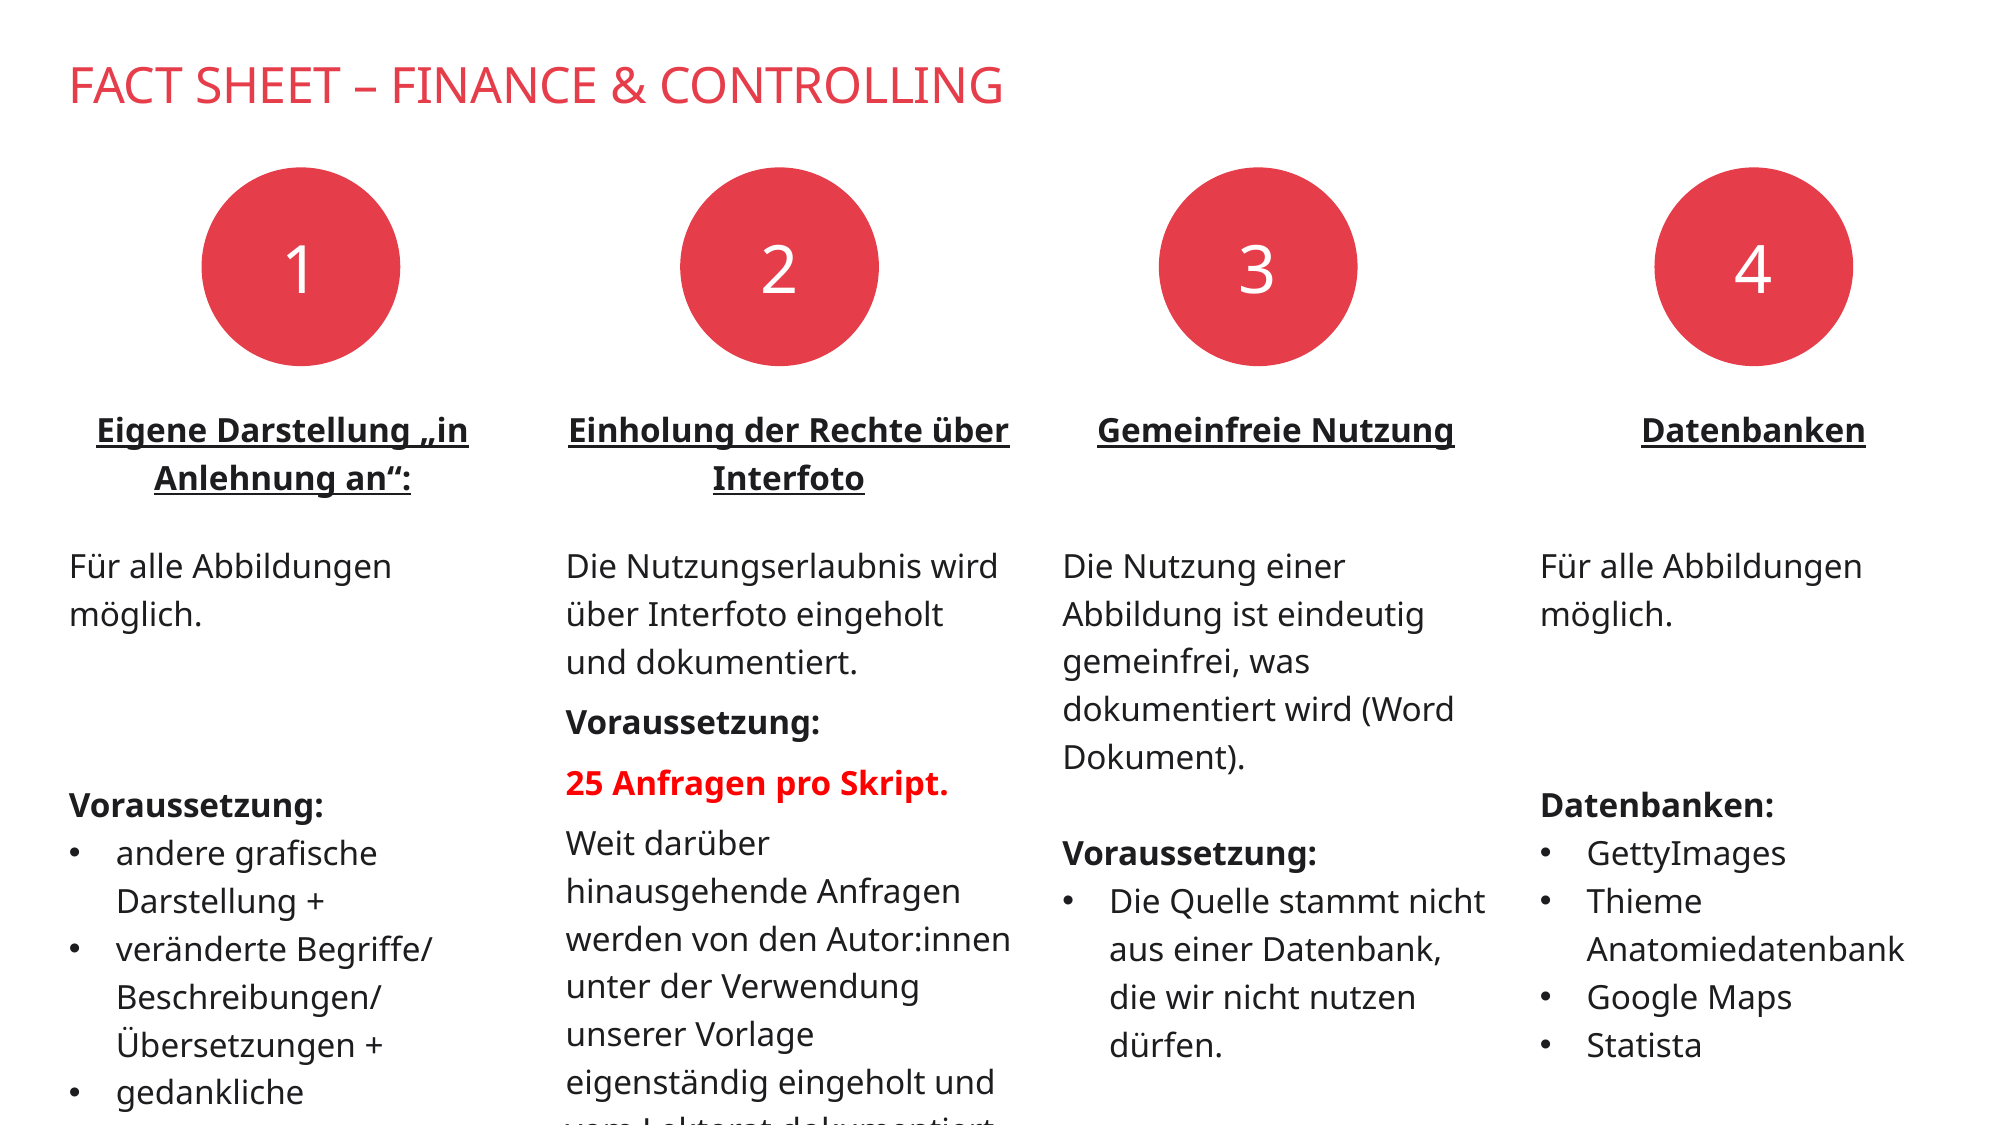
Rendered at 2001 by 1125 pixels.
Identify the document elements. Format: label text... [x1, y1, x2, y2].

text_box Eigene Darstellung „in Anlehnung an“: Für alle Abbildungen möglich. Voraussetzung: andere grafische Darstellung + veränderte Begriffe/ Beschreibungen/ Übersetzungen + gedankliche Eigenleistung [68, 401, 497, 1125]
title Fact Sheet – Finance & Controlling [69, 56, 1931, 119]
text_box Gemeinfreie Nutzung Die Nutzung einer Abbildung ist eindeutig gemeinfrei, was dokumentiert wird (Word Dokument). Voraussetzung: Die Quelle stammt nicht aus einer Datenbank, die wir nicht nutzen dürfen. [1062, 401, 1490, 1112]
text_box Einholung der Rechte über Interfoto Die Nutzungserlaubnis wird über Interfoto eingeholt und dokumentiert. Voraussetzung: 25 Anfragen pro Skript. Weit darüber hinausgehende Anfragen werden von den Autor:innen unter der Verwendung unserer Vorlage eigenständig eingeholt und vom Lektorat dokumentiert. [565, 401, 1013, 1125]
text_box 1 [200, 166, 402, 368]
text_box 3 [1157, 166, 1359, 368]
text_box 2 [679, 166, 880, 368]
text_box 4 [1653, 166, 1855, 368]
text_box Datenbanken Für alle Abbildungen möglich. Datenbanken: GettyImages Thieme Anatomiedatenbank Google Maps Statista [1539, 401, 1968, 1064]
